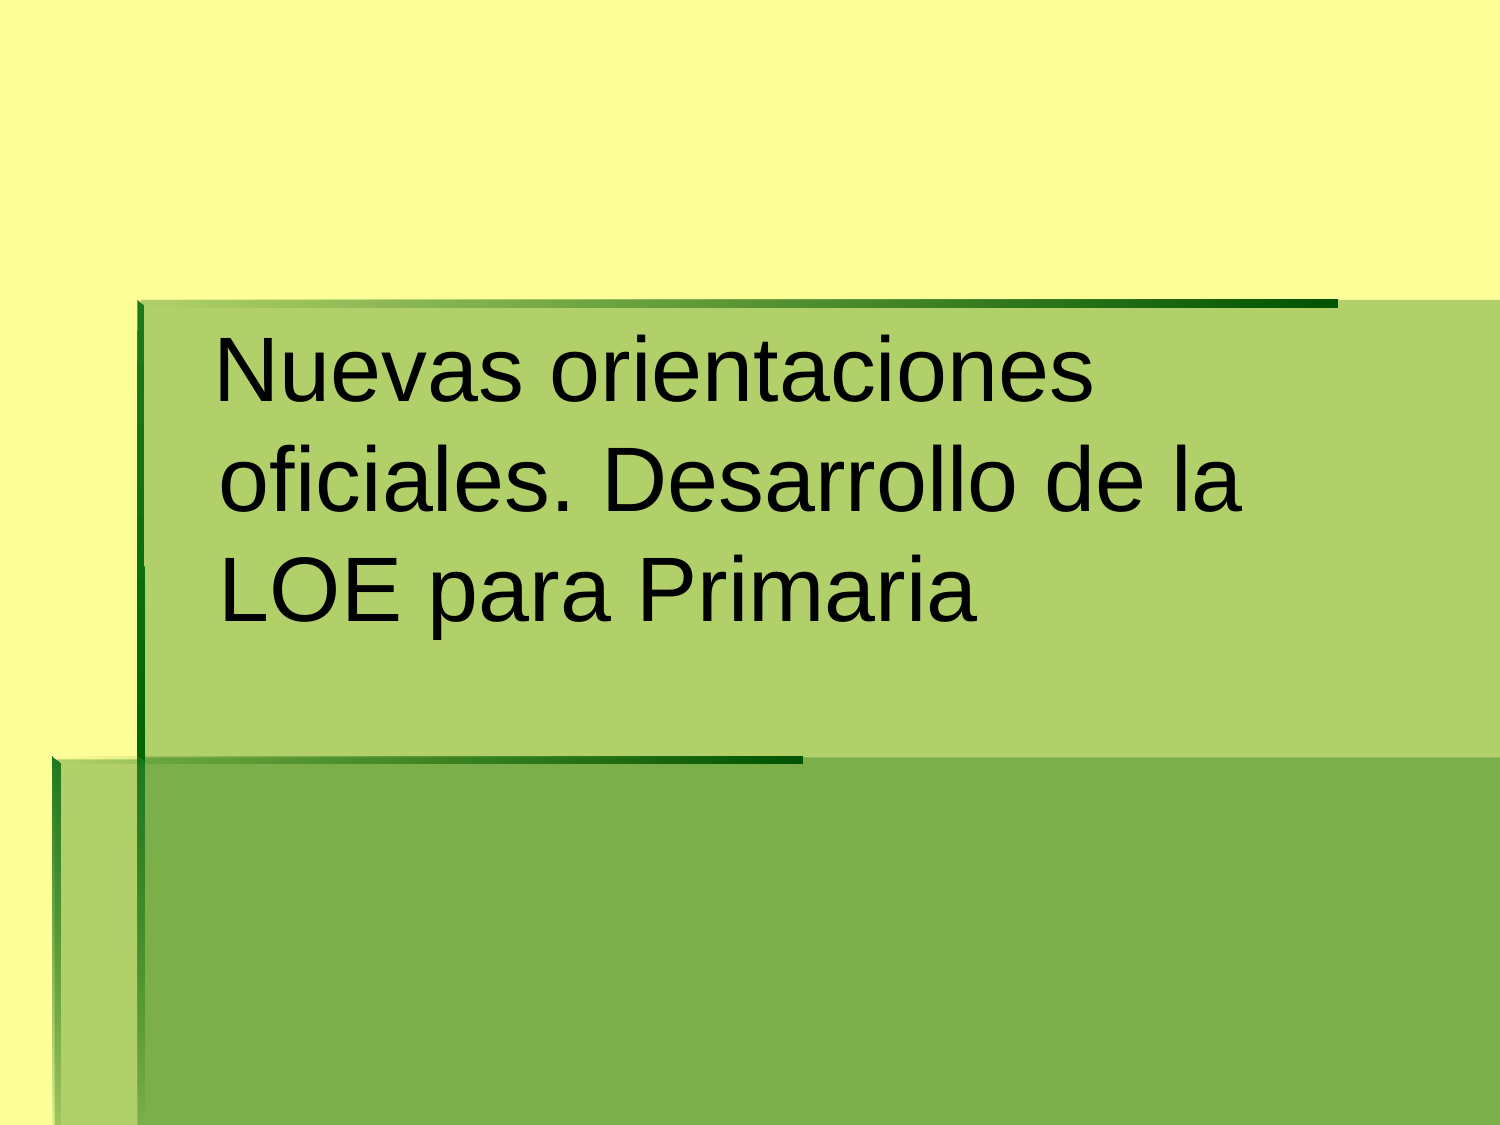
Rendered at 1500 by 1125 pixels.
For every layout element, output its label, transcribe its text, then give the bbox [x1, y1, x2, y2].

list Nuevas orientaciones oficiales. Desarrollo de la LOE para Primaria [147, 302, 1462, 799]
